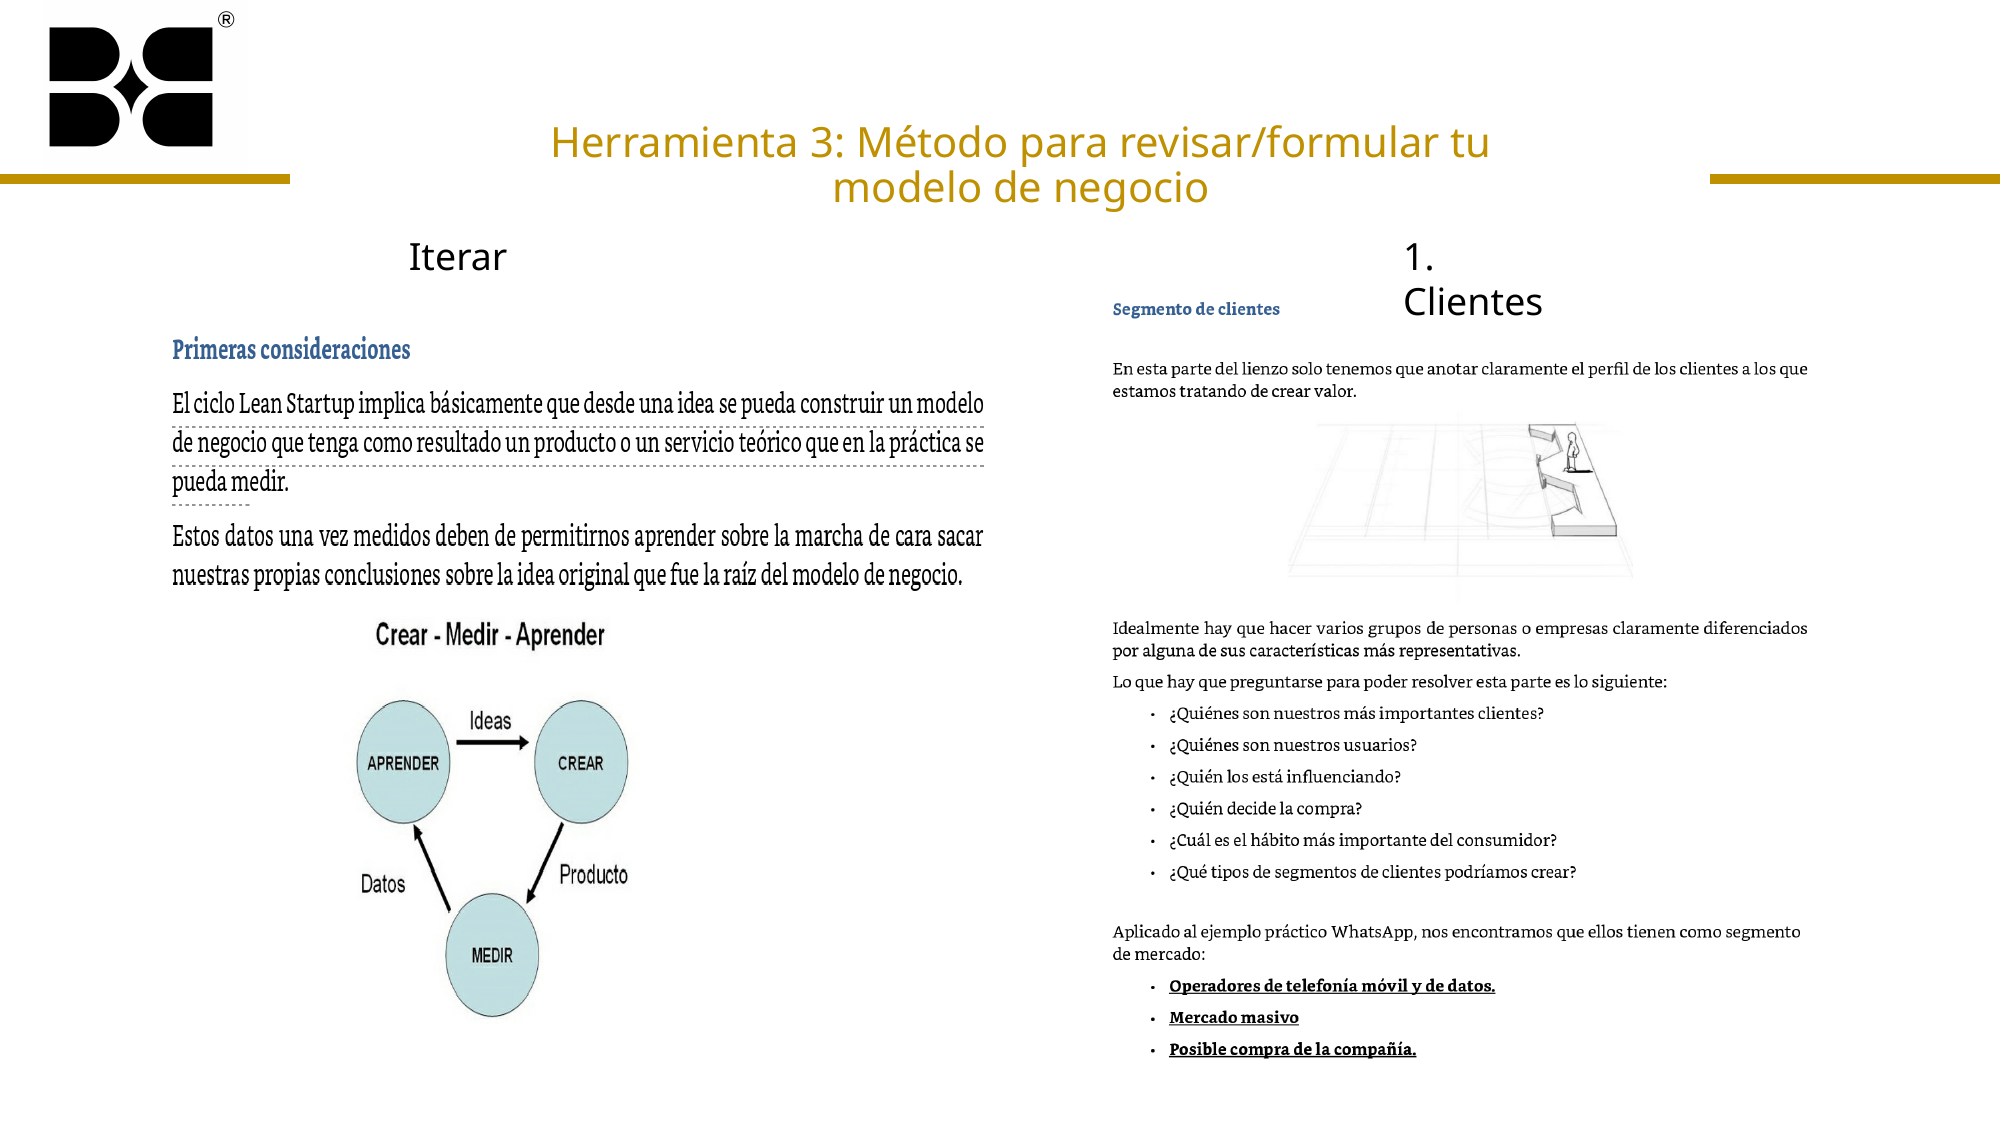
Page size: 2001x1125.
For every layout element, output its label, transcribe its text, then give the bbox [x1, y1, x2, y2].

picture [73, 264, 1890, 1077]
picture [42, 0, 248, 179]
text_box Iterar [393, 225, 603, 286]
text_box Herramienta 3: Método para revisar/formular tu modelo de negocio [467, 113, 1576, 226]
text_box 1. Clientes [1388, 225, 1597, 264]
